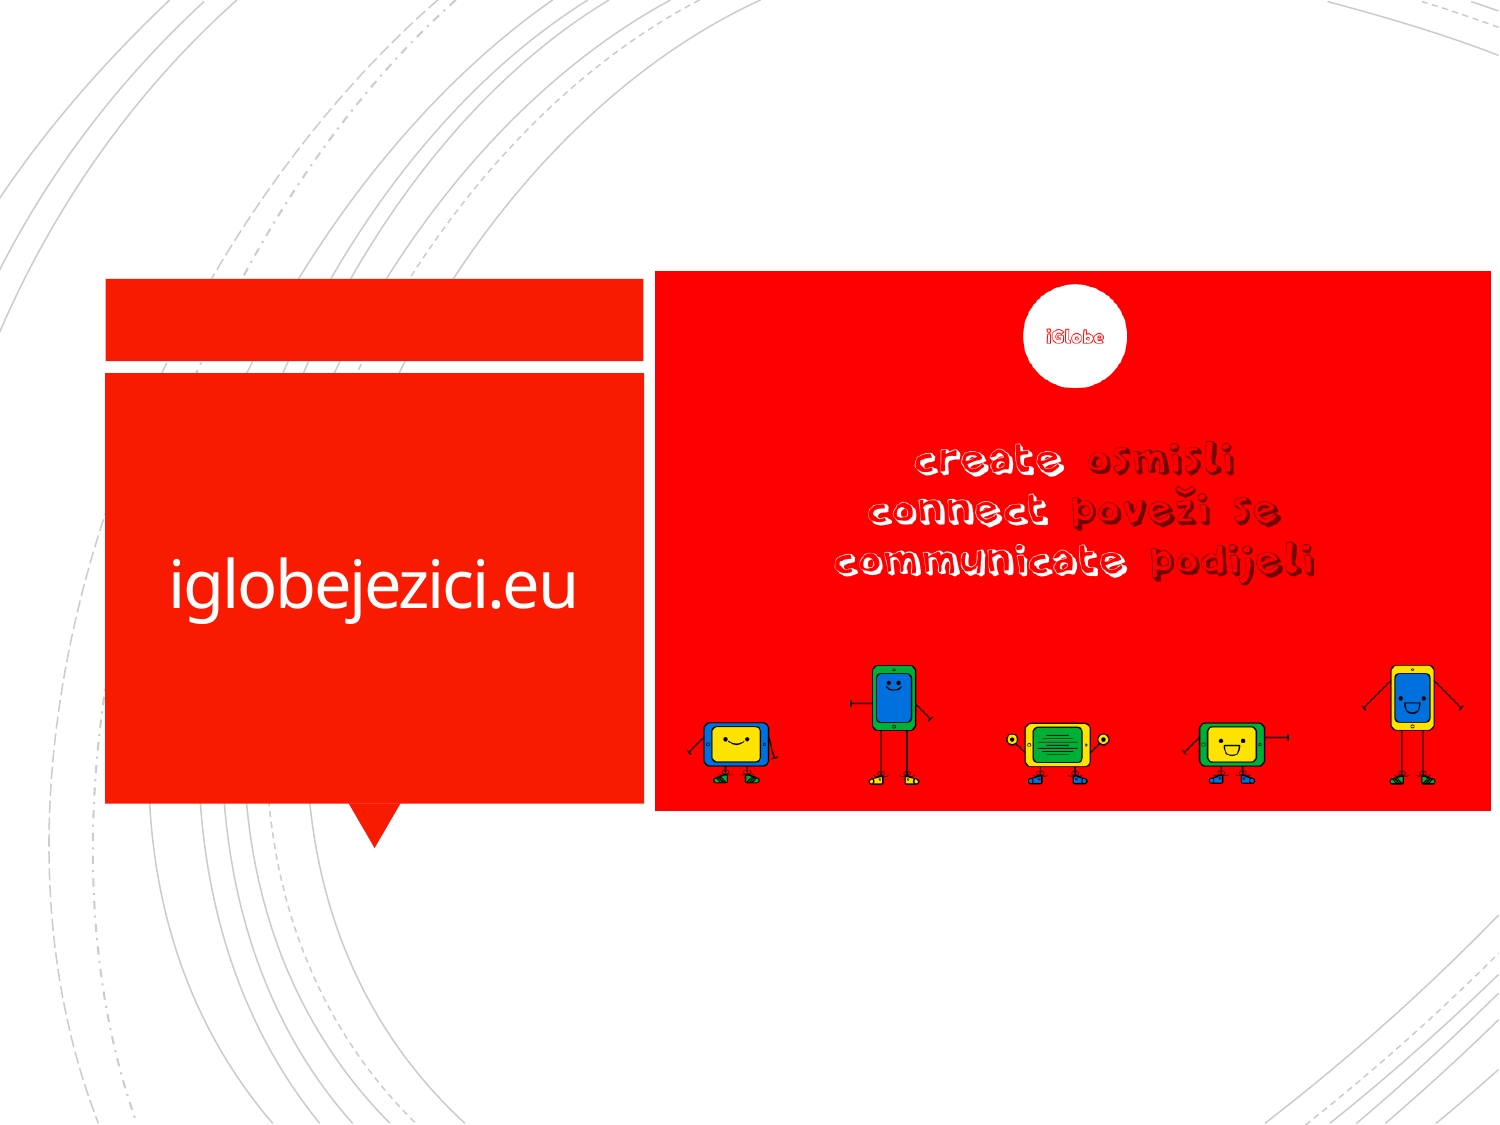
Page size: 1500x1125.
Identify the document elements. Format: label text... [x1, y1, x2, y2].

title iglobejezici.eu [118, 385, 630, 790]
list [655, 271, 1491, 811]
